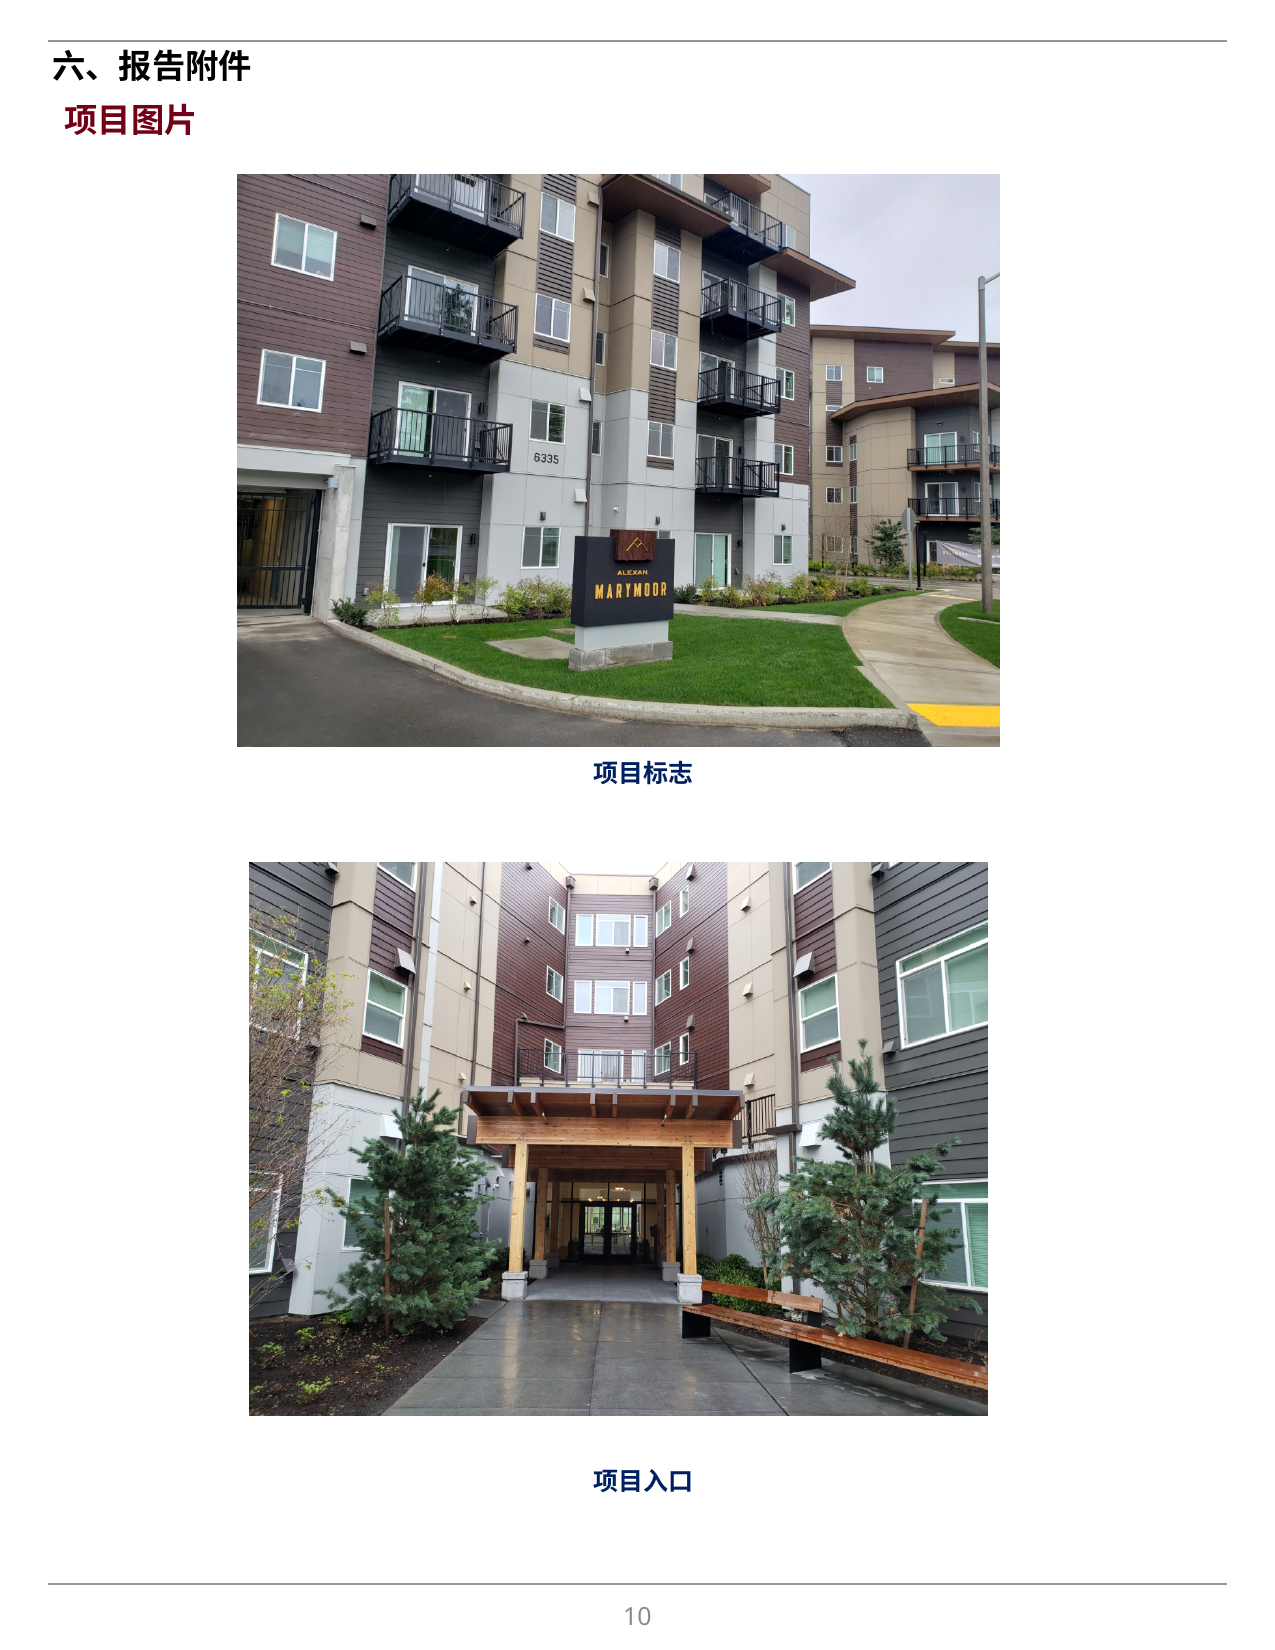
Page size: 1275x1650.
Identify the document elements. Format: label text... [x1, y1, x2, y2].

text_box 项目图片 [50, 112, 613, 146]
picture [249, 862, 988, 1416]
text_box 项目标志 [424, 756, 863, 795]
text_box 六、报告附件 [37, 37, 510, 93]
picture [237, 174, 1001, 748]
footer 10 [399, 1587, 875, 1648]
text_box 项目入口 [356, 1457, 932, 1503]
